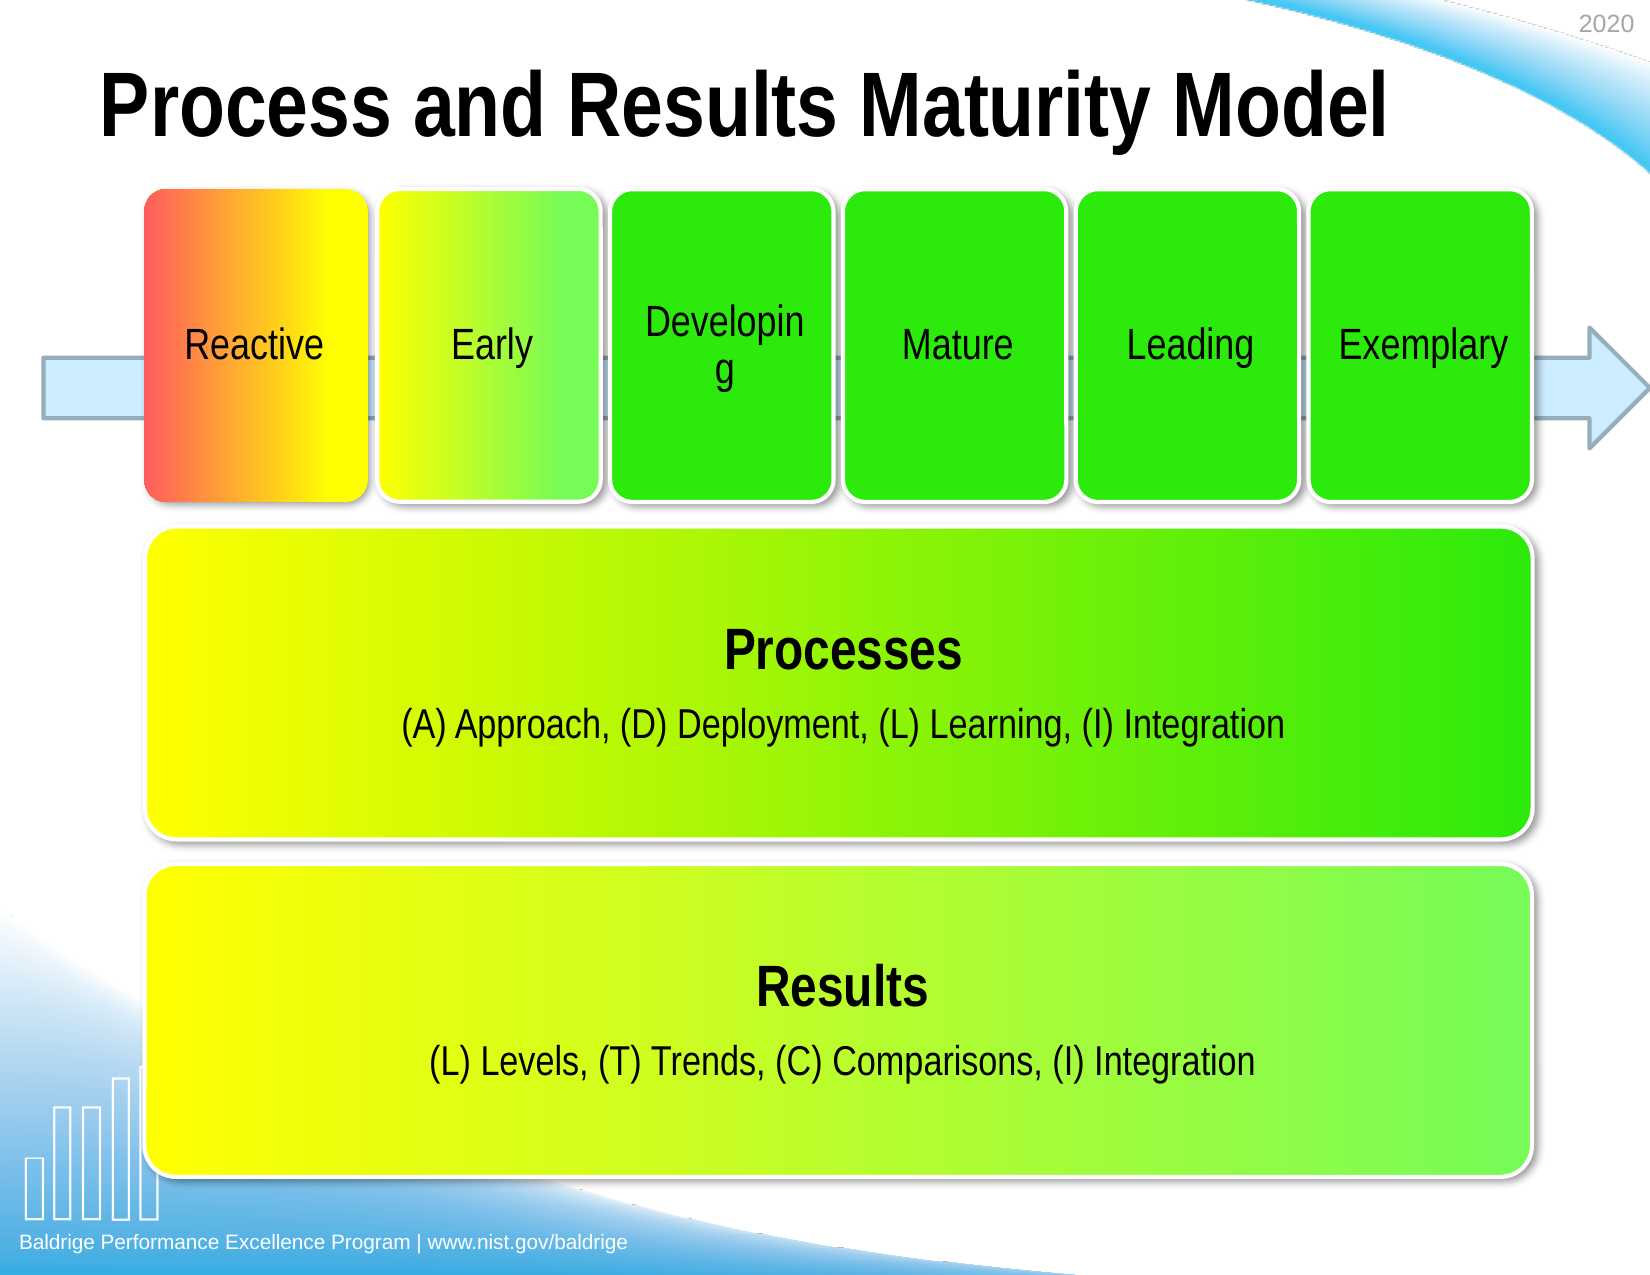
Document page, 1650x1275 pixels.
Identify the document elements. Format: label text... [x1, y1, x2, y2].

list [143, 188, 1533, 1178]
text_box [41, 355, 138, 421]
text_box [1544, 325, 1650, 451]
title Process and Results Maturity Model [84, 0, 1545, 213]
